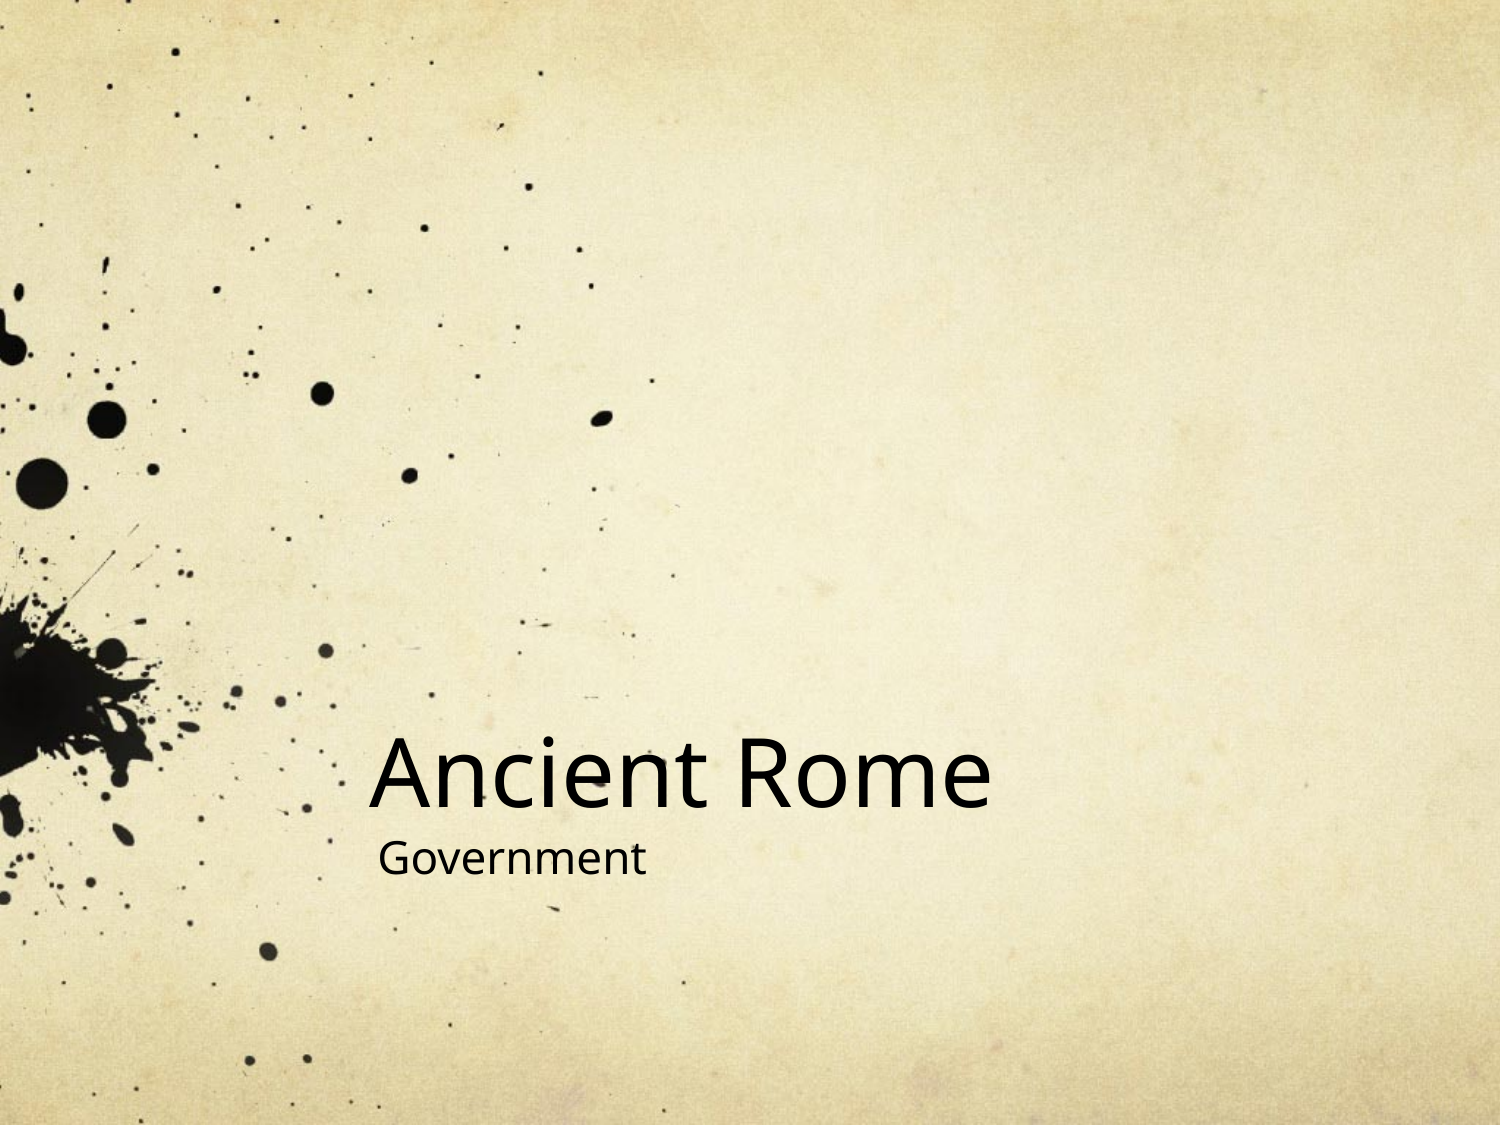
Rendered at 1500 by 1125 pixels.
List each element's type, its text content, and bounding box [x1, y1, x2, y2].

subtitle Government [362, 829, 1425, 1023]
picture [0, 0, 1500, 1125]
title Ancient Rome [362, 512, 1425, 827]
